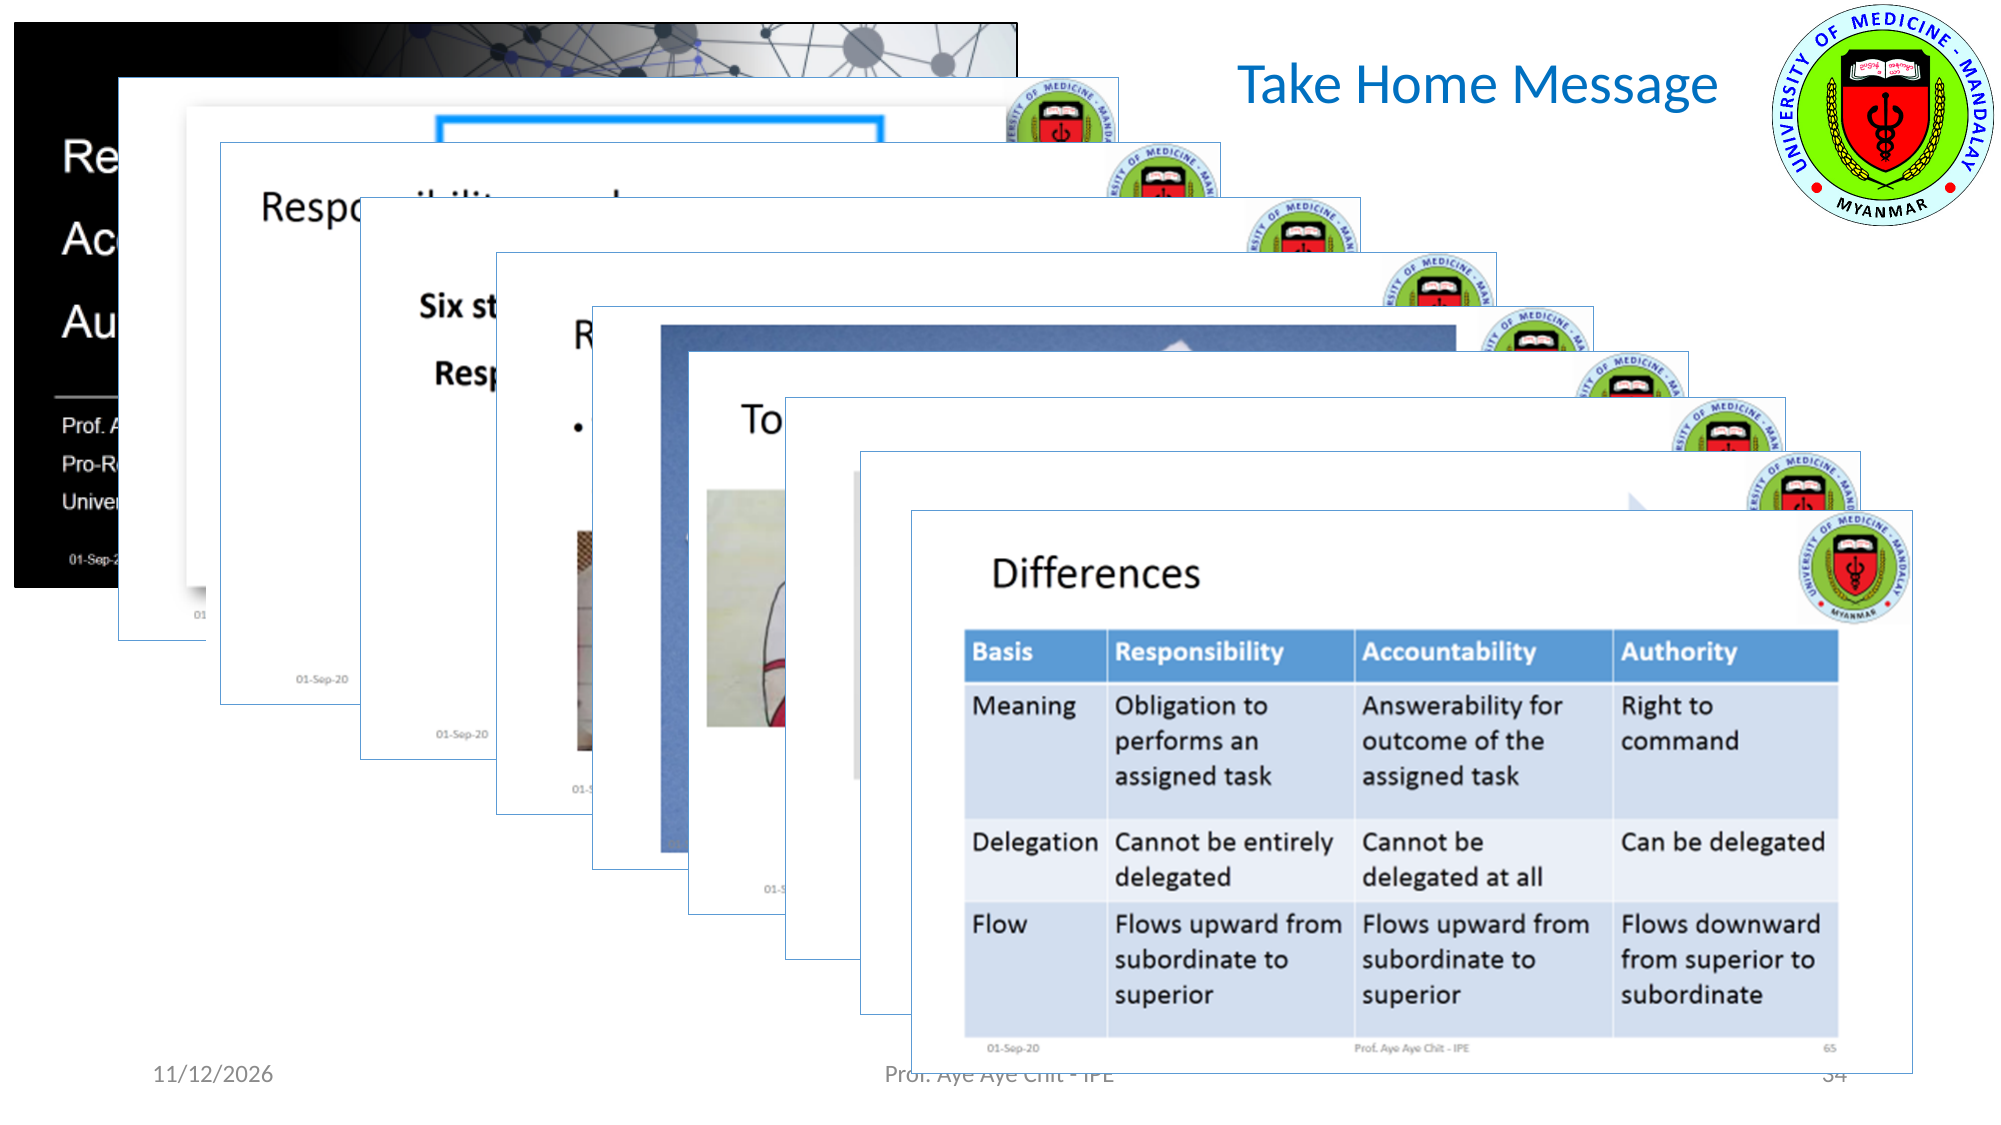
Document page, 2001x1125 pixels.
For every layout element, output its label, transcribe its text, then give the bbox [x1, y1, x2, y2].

picture [1770, 2, 1996, 227]
slide_number 34 [1412, 1074, 1863, 1103]
text_box Take Home Message [1222, 38, 1770, 123]
slide_number 01-Sep-20 [137, 1042, 588, 1103]
footer Prof. Aye Aye Chit - IPE [662, 1042, 1338, 1103]
picture [15, 23, 1913, 1074]
